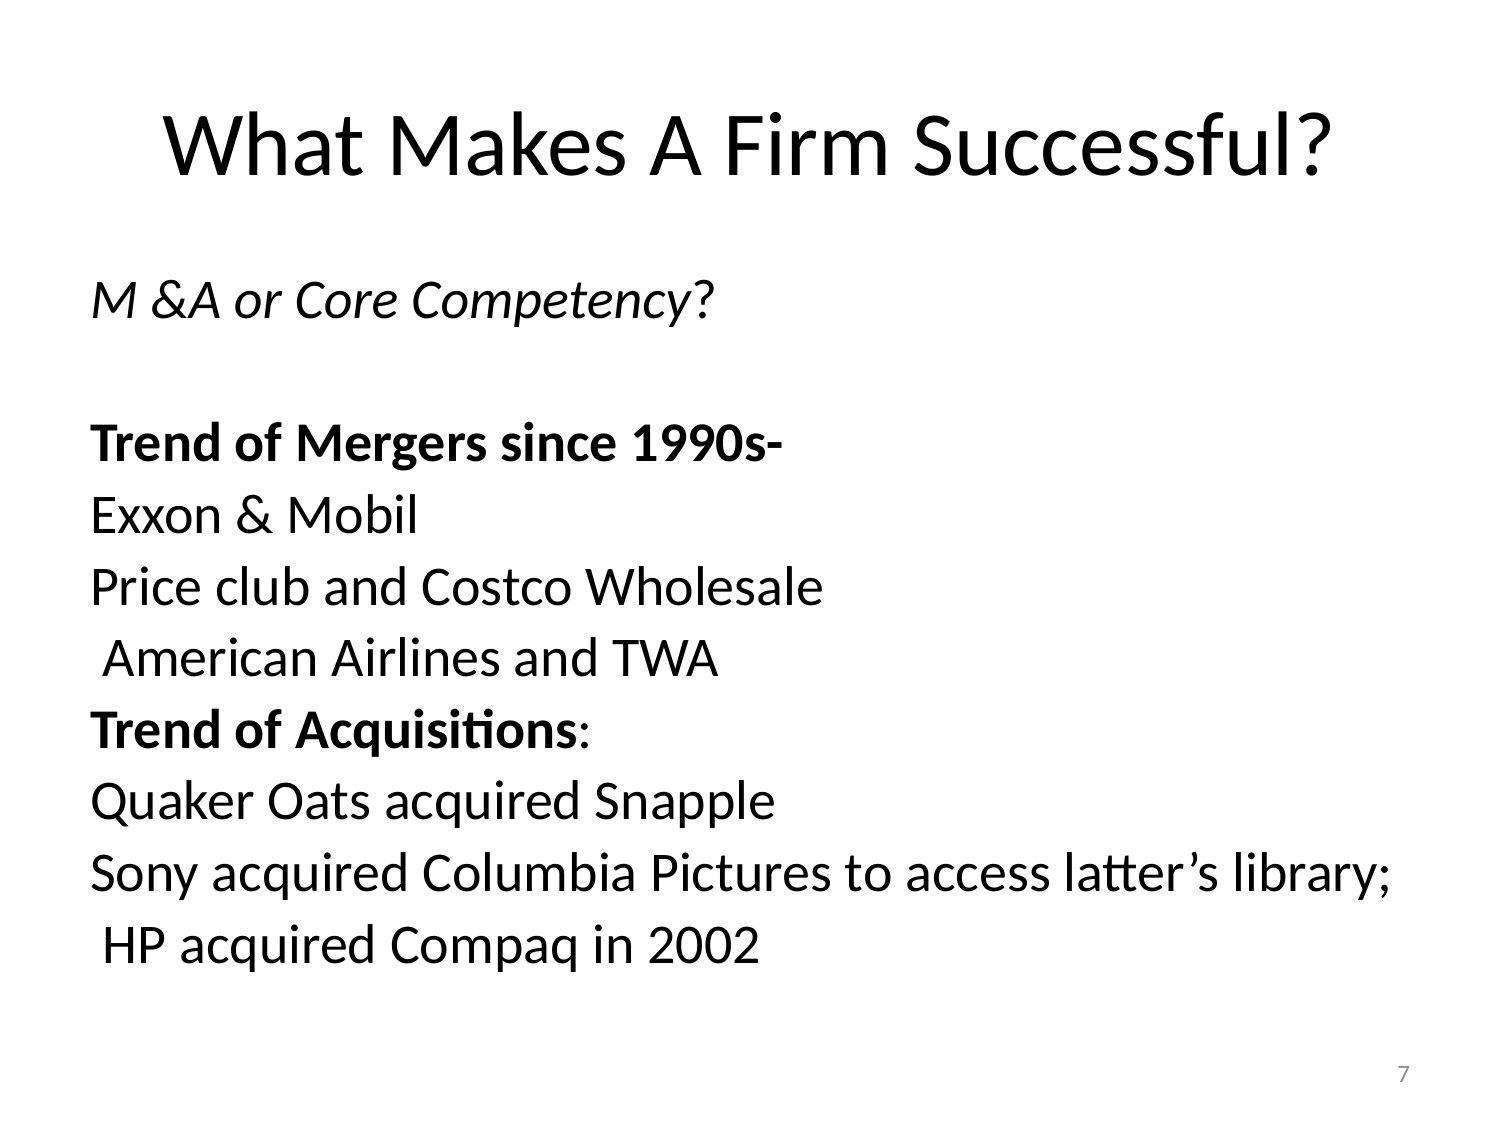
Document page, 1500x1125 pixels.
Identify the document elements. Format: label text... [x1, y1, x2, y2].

list M &A or Core Competency? Trend of Mergers since 1990s- Exxon & Mobil Price club and Costco Wholesale American Airlines and TWA Trend of Acquisitions: Quaker Oats acquired Snapple Sony acquired Columbia Pictures to access latter’s library; HP acquired Compaq in 2002 [75, 262, 1425, 1005]
title What Makes A Firm Successful? [75, 45, 1425, 233]
slide_number 7 [1074, 1042, 1425, 1103]
